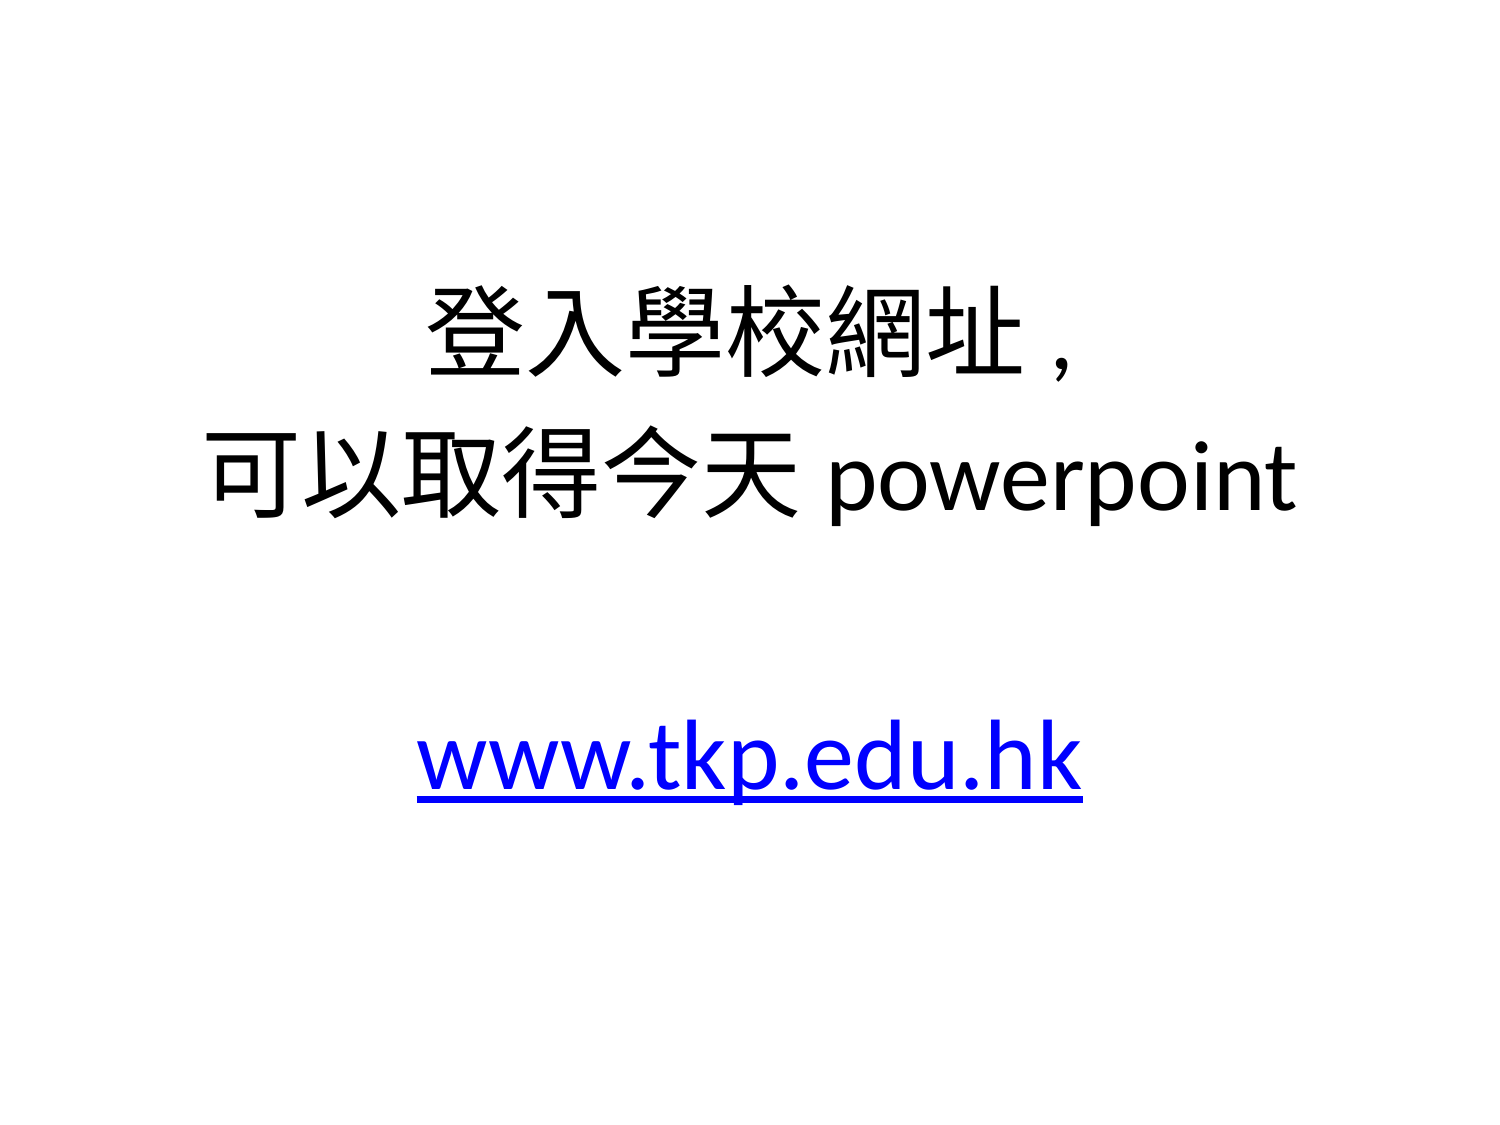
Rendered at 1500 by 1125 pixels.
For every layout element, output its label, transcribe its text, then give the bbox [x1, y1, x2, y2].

list 登入學校網址, 可以取得今天powerpoint www.tkp.edu.hk [75, 262, 1425, 1005]
